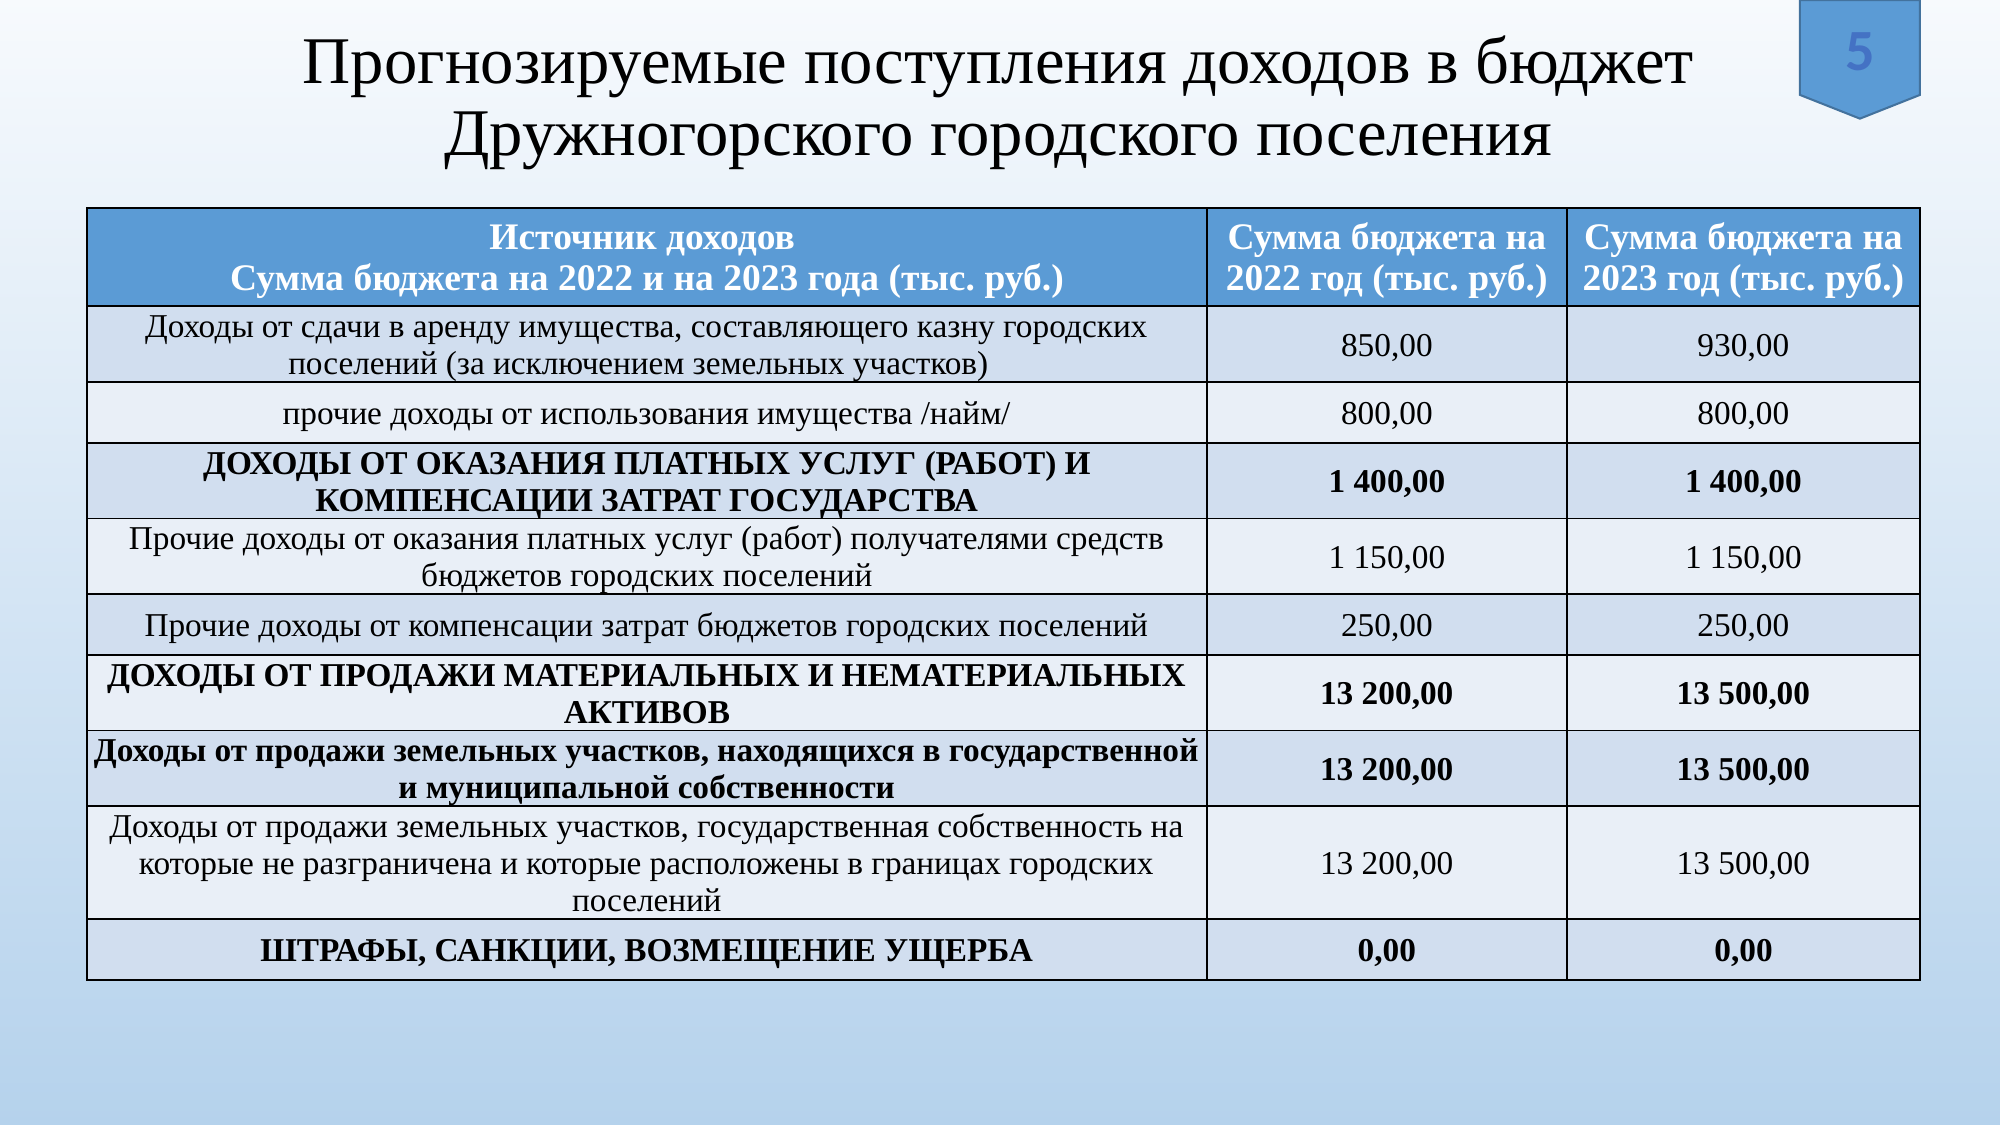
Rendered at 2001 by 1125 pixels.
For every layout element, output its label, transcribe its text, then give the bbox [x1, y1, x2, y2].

table_header Сумма бюджета на 2023 год (тыс. руб.) [1568, 209, 1919, 305]
text_box 5 [1798, 0, 1921, 120]
table_cell 800,00 [1208, 383, 1566, 442]
table_header Сумма бюджета на 2022 год (тыс. руб.) [1208, 209, 1566, 305]
table_cell 250,00 [1208, 595, 1566, 654]
table_cell Прочие доходы от компенсации затрат бюджетов городских поселений [88, 595, 1206, 654]
title Прогнозируемые поступления доходов в бюджет Дружногорского городского поселения [136, 0, 1862, 177]
table_cell 13 500,00 [1568, 731, 1919, 805]
table_cell 850,00 [1208, 307, 1566, 381]
table_cell 13 500,00 [1568, 656, 1919, 730]
table_cell 1 400,00 [1568, 444, 1919, 518]
table_cell 1 150,00 [1568, 519, 1919, 593]
table_cell 1 400,00 [1208, 444, 1566, 518]
table_cell 0,00 [1568, 920, 1919, 979]
table_cell ДОХОДЫ ОТ ПРОДАЖИ МАТЕРИАЛЬНЫХ И НЕМАТЕРИАЛЬНЫХ АКТИВОВ [88, 656, 1206, 730]
table_cell 13 200,00 [1208, 731, 1566, 805]
table_cell Прочие доходы от оказания платных услуг (работ) получателями средств бюджетов городских поселений [88, 519, 1206, 593]
table_cell 930,00 [1568, 307, 1919, 381]
table_cell ДОХОДЫ ОТ ОКАЗАНИЯ ПЛАТНЫХ УСЛУГ (РАБОТ) И КОМПЕНСАЦИИ ЗАТРАТ ГОСУДАРСТВА [88, 444, 1206, 518]
table_cell 250,00 [1568, 595, 1919, 654]
table_cell прочие доходы от использования имущества /найм/ [88, 383, 1206, 442]
table_cell Доходы от сдачи в аренду имущества, составляющего казну городских поселений (за исключением земельных участков) [88, 307, 1206, 381]
table_cell Доходы от продажи земельных участков, находящихся в государственной и муниципальной собственности [88, 731, 1206, 805]
table_cell 13 200,00 [1208, 807, 1566, 918]
table_cell 0,00 [1208, 920, 1566, 979]
table_cell Доходы от продажи земельных участков, государственная собственность на которые не разграничена и которые расположены в границах городских поселений [88, 807, 1206, 918]
table_cell 1 150,00 [1208, 519, 1566, 593]
table_cell 13 500,00 [1568, 807, 1919, 918]
table_cell 800,00 [1568, 383, 1919, 442]
table_cell ШТРАФЫ, САНКЦИИ, ВОЗМЕЩЕНИЕ УЩЕРБА [88, 920, 1206, 979]
table_header Источник доходов Сумма бюджета на 2022 и на 2023 года (тыс. руб.) [88, 209, 1206, 305]
table_cell 13 200,00 [1208, 656, 1566, 730]
